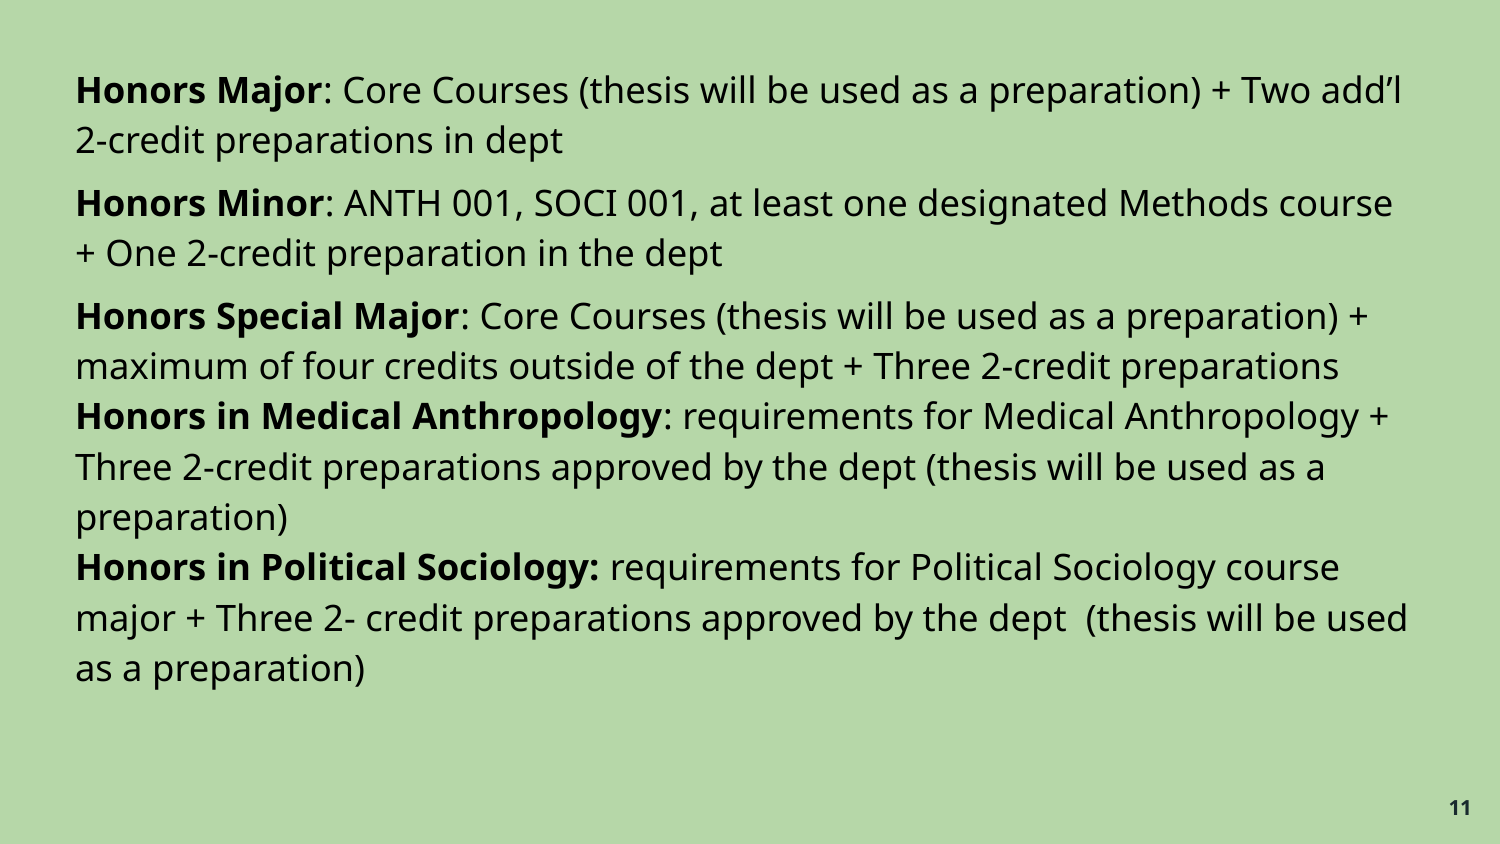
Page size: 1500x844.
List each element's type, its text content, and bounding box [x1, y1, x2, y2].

text_box Honors Major: Core Courses (thesis will be used as a preparation) + Two add’l 2-credit preparations in dept Honors Minor: ANTH 001, SOCI 001, at least one designated Methods course + One 2-credit preparation in the dept Honors Special Major: Core Courses (thesis will be used as a preparation) + maximum of four credits outside of the dept + Three 2-credit preparations Honors in Medical Anthropology: requirements for Medical Anthropology + Three 2-credit preparations approved by the dept (thesis will be used as a preparation) Honors in Political Sociology: requirements for Political Sociology course major + Three 2- credit preparations approved by the dept (thesis will be used as a preparation) [60, 45, 1427, 704]
slide_number 11 [1397, 779, 1487, 844]
